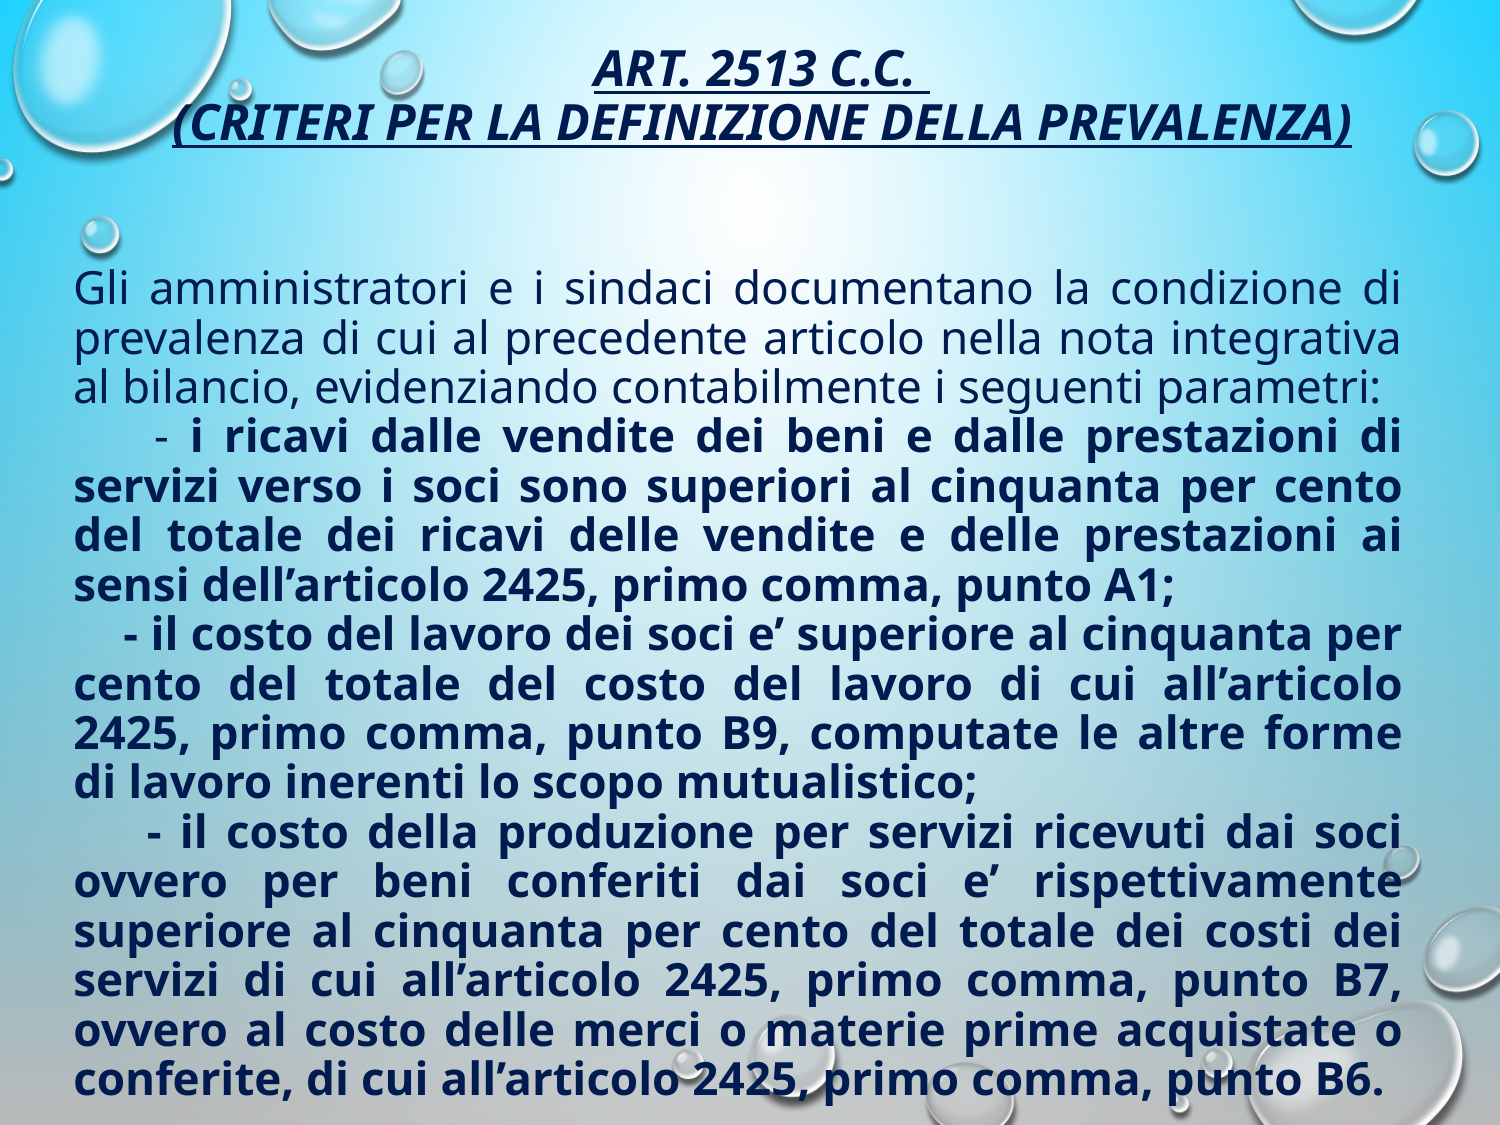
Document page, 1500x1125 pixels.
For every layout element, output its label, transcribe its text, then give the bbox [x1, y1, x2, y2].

text_box Gli amministratori e i sindaci documentano la condizione di prevalenza di cui al precedente articolo nella nota integrativa al bilancio, evidenziando contabilmente i seguenti parametri: - i ricavi dalle vendite dei beni e dalle prestazioni di servizi verso i soci sono superiori al cinquanta per cento del totale dei ricavi delle vendite e delle prestazioni ai sensi dell’articolo 2425, primo comma, punto A1; - il costo del lavoro dei soci e’ superiore al cinquanta per cento del totale del costo del lavoro di cui all’articolo 2425, primo comma, punto B9, computate le altre forme di lavoro inerenti lo scopo mutualistico; - il costo della produzione per servizi ricevuti dai soci ovvero per beni conferiti dai soci e’ rispettivamente superiore al cinquanta per cento del totale dei costi dei servizi di cui all’articolo 2425, primo comma, punto B7, ovvero al costo delle merci o materie prime acquistate o conferite, di cui all’articolo 2425, primo comma, punto B6. [58, 257, 1418, 1113]
title Art. 2513 c.c. (Criteri per la definizione della prevalenza) [106, 0, 1419, 200]
picture [0, 0, 1500, 1125]
